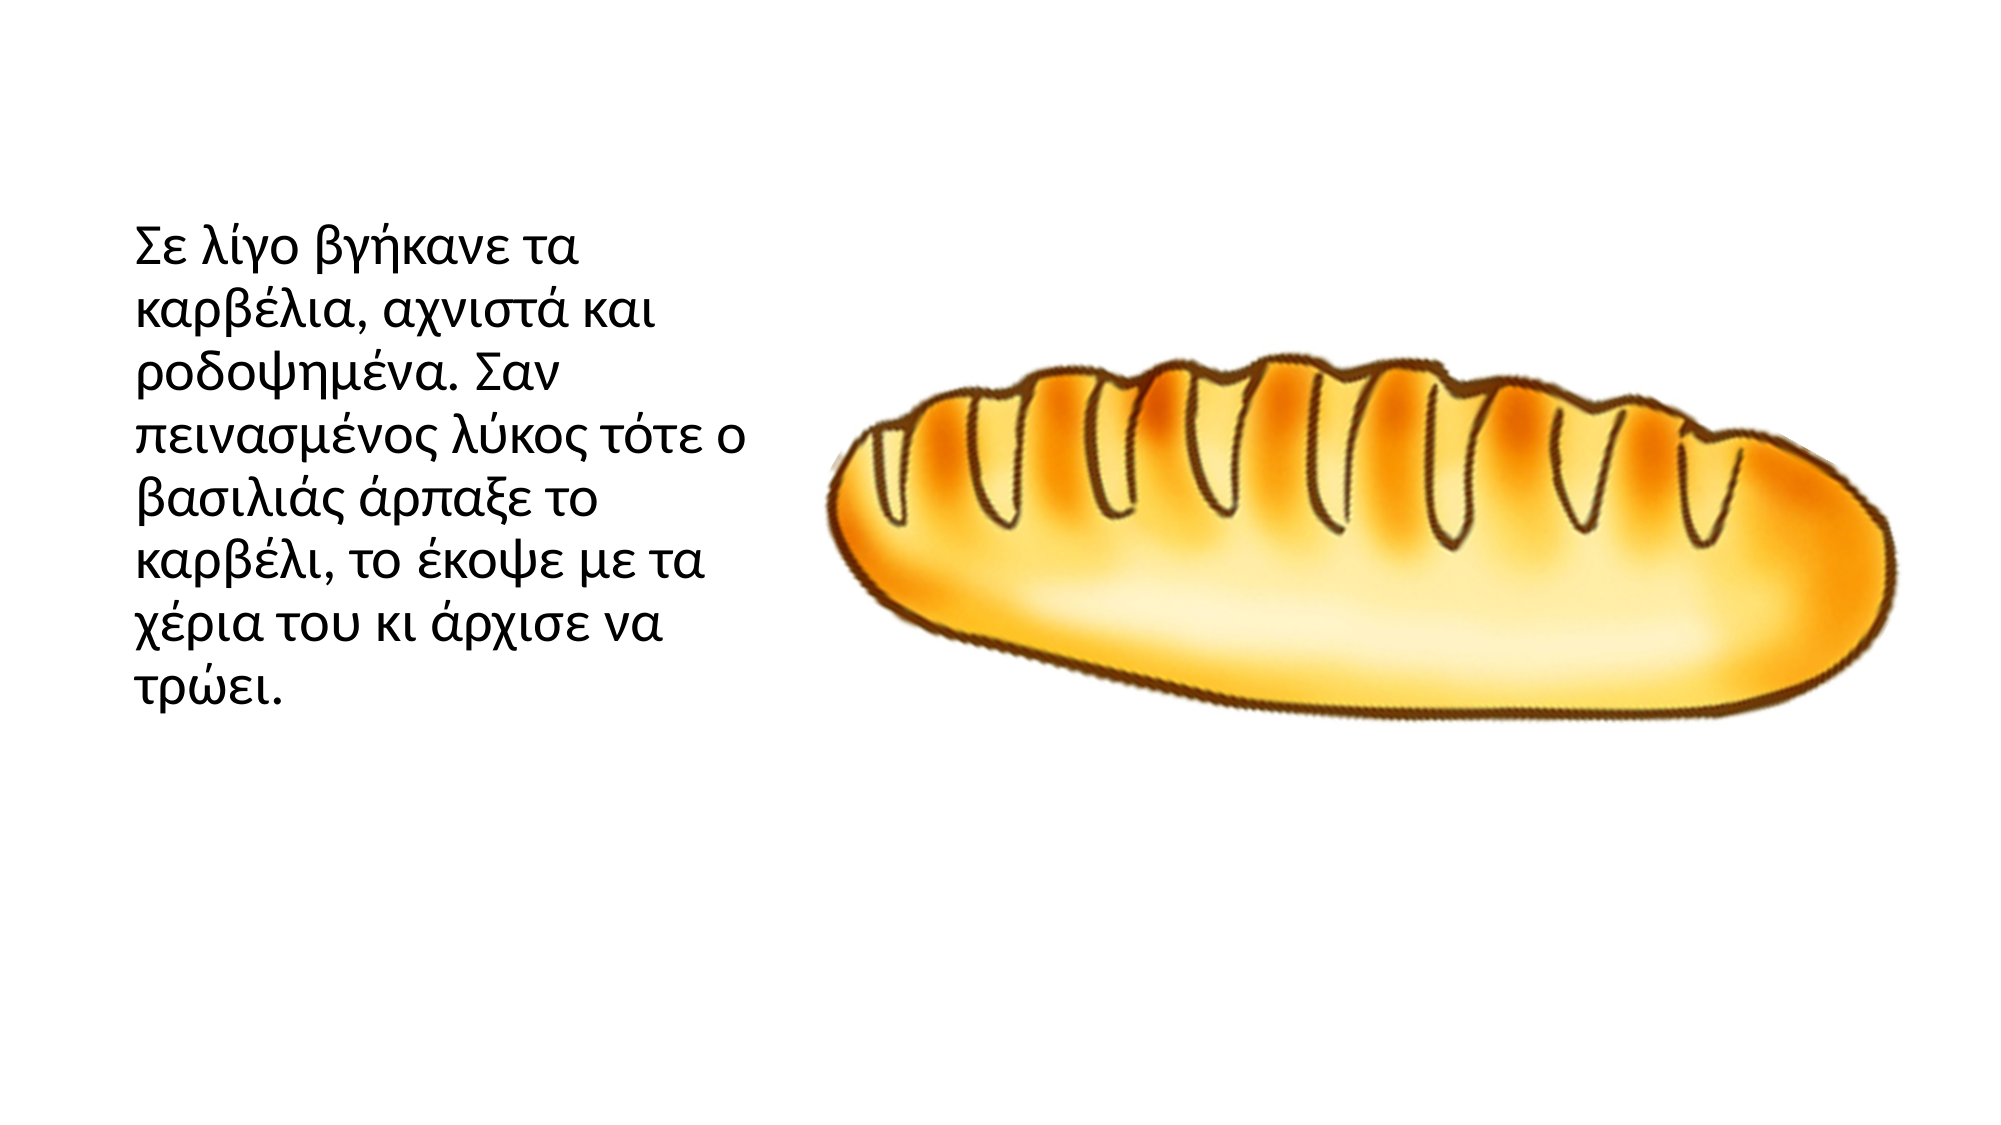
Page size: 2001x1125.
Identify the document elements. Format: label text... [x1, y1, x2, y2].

picture [782, 38, 1942, 1045]
list Σε λίγο βγήκανε τα καρβέλια, αχνιστά και ροδοψημένα. Σαν πεινασμένος λύκος τότε ο βασιλιάς άρπαξε το καρβέλι, το έκοψε με τα χέρια του κι άρχισε να τρώει. [120, 206, 768, 921]
